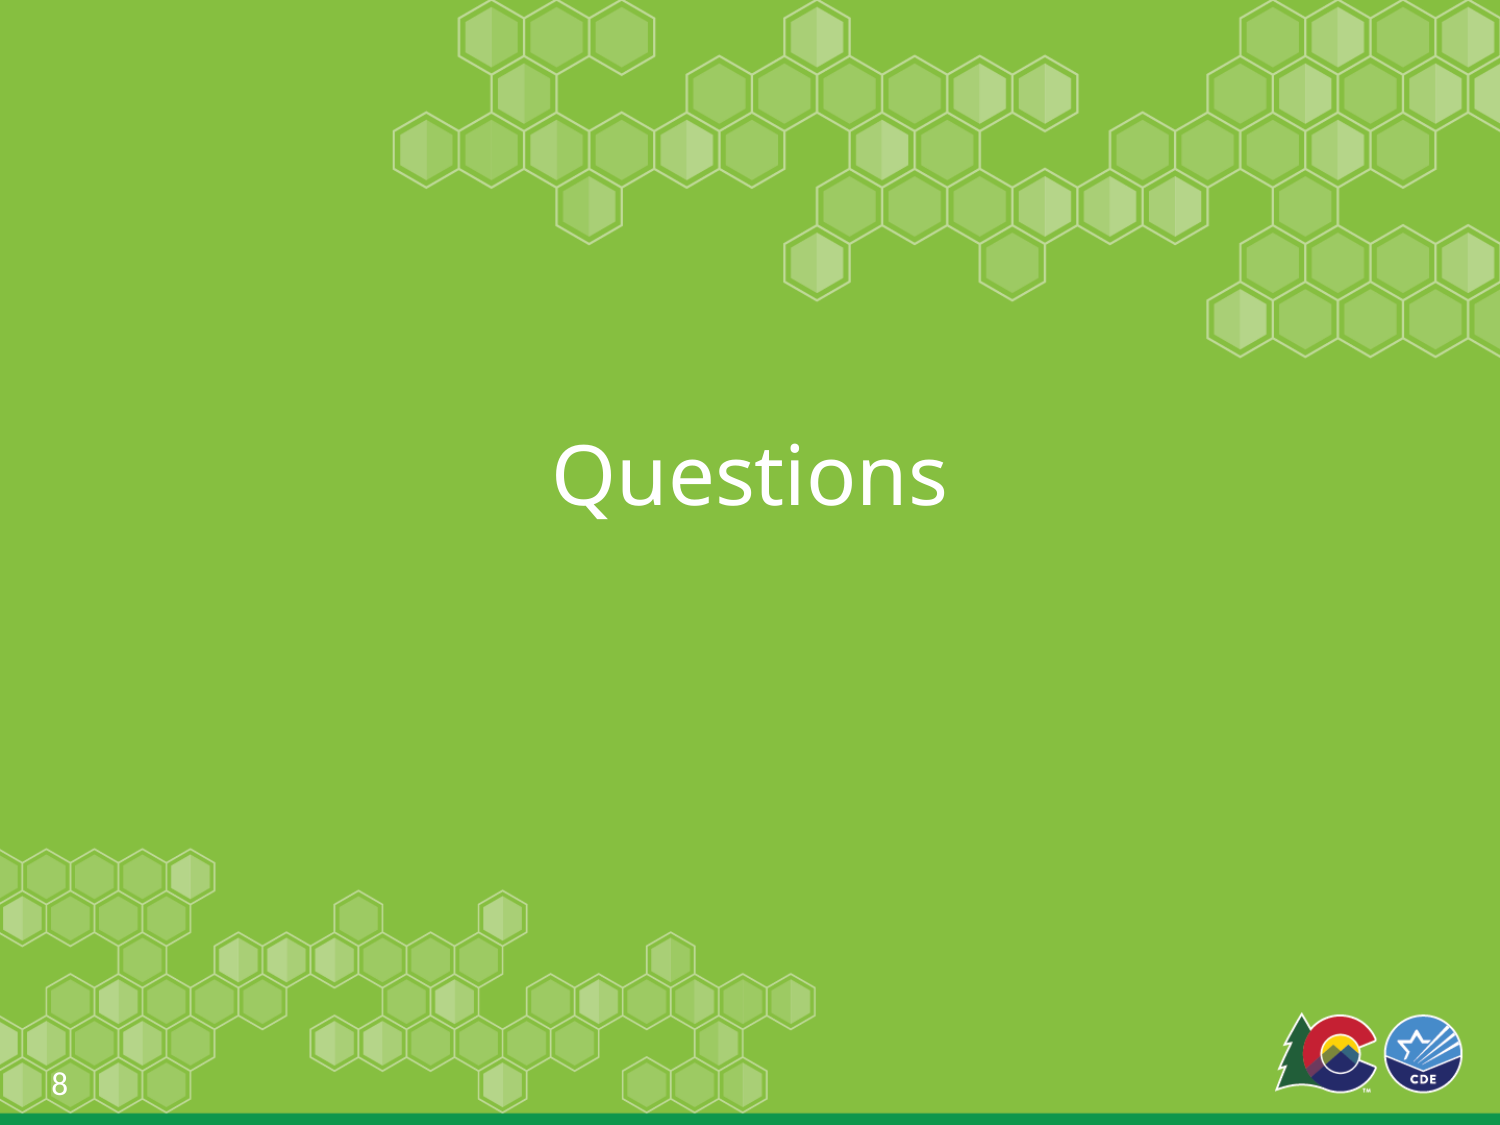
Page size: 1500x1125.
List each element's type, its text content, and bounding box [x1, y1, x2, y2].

picture [0, 0, 1500, 1125]
slide_number 8 [36, 1054, 375, 1115]
title Questions [112, 425, 1388, 810]
